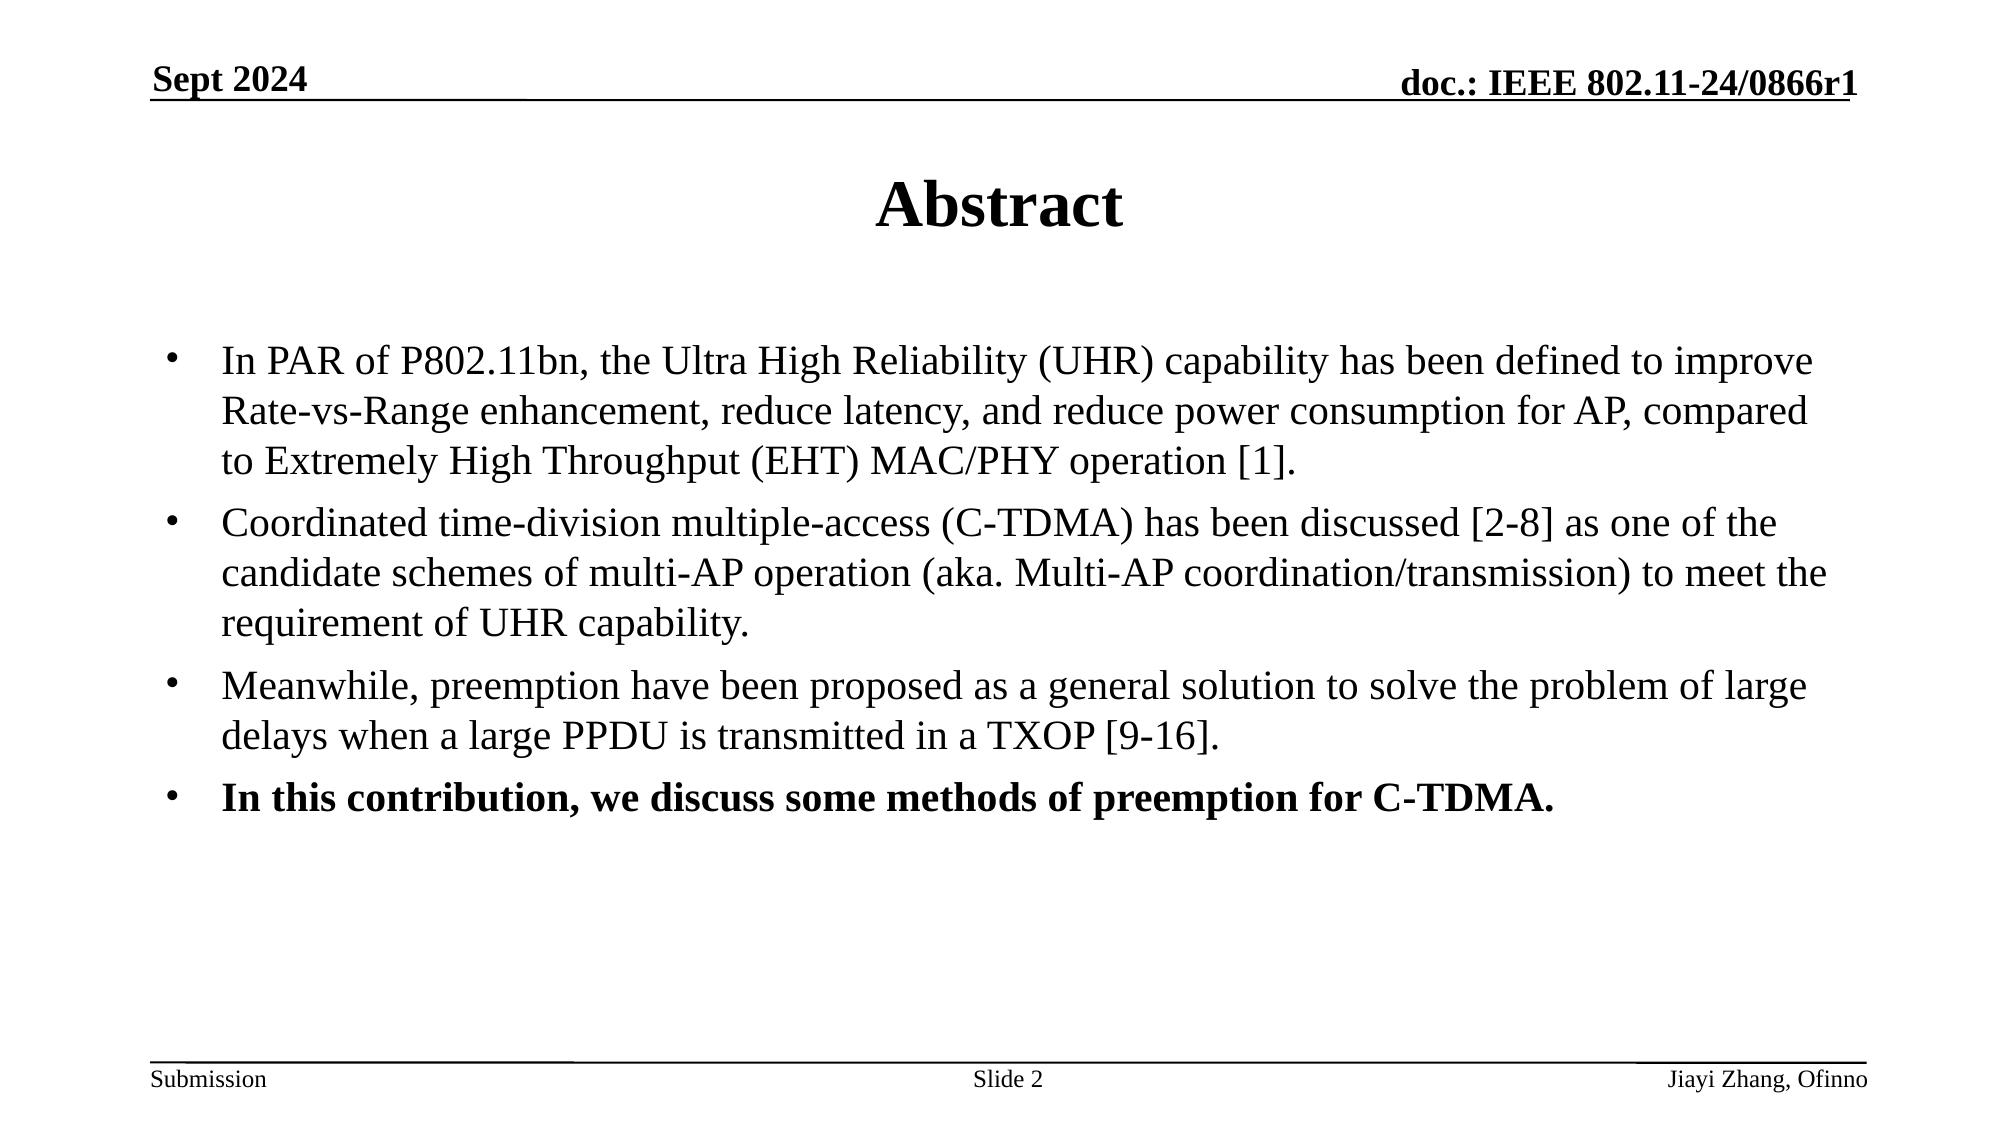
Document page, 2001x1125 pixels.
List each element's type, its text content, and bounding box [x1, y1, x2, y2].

slide_number Slide 2 [950, 1061, 1067, 1123]
title Abstract [149, 112, 1850, 288]
footer Jiayi Zhang, Ofinno [1171, 1061, 1869, 1093]
list In PAR of P802.11bn, the Ultra High Reliability (UHR) capability has been defined to improve Rate-vs-Range enhancement, reduce latency, and reduce power consumption for AP, compared to Extremely High Throughput (EHT) MAC/PHY operation [1]. Coordinated time-division multiple-access (C-TDMA) has been discussed [2-8] as one of the candidate schemes of multi-AP operation (aka. Multi-AP coordination/transmission) to meet the requirement of UHR capability. Meanwhile, preemption have been proposed as a general solution to solve the problem of large delays when a large PPDU is transmitted in a TXOP [9-16]. In this contribution, we discuss some methods of preemption for C-TDMA. [149, 324, 1850, 1000]
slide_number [152, 54, 563, 100]
